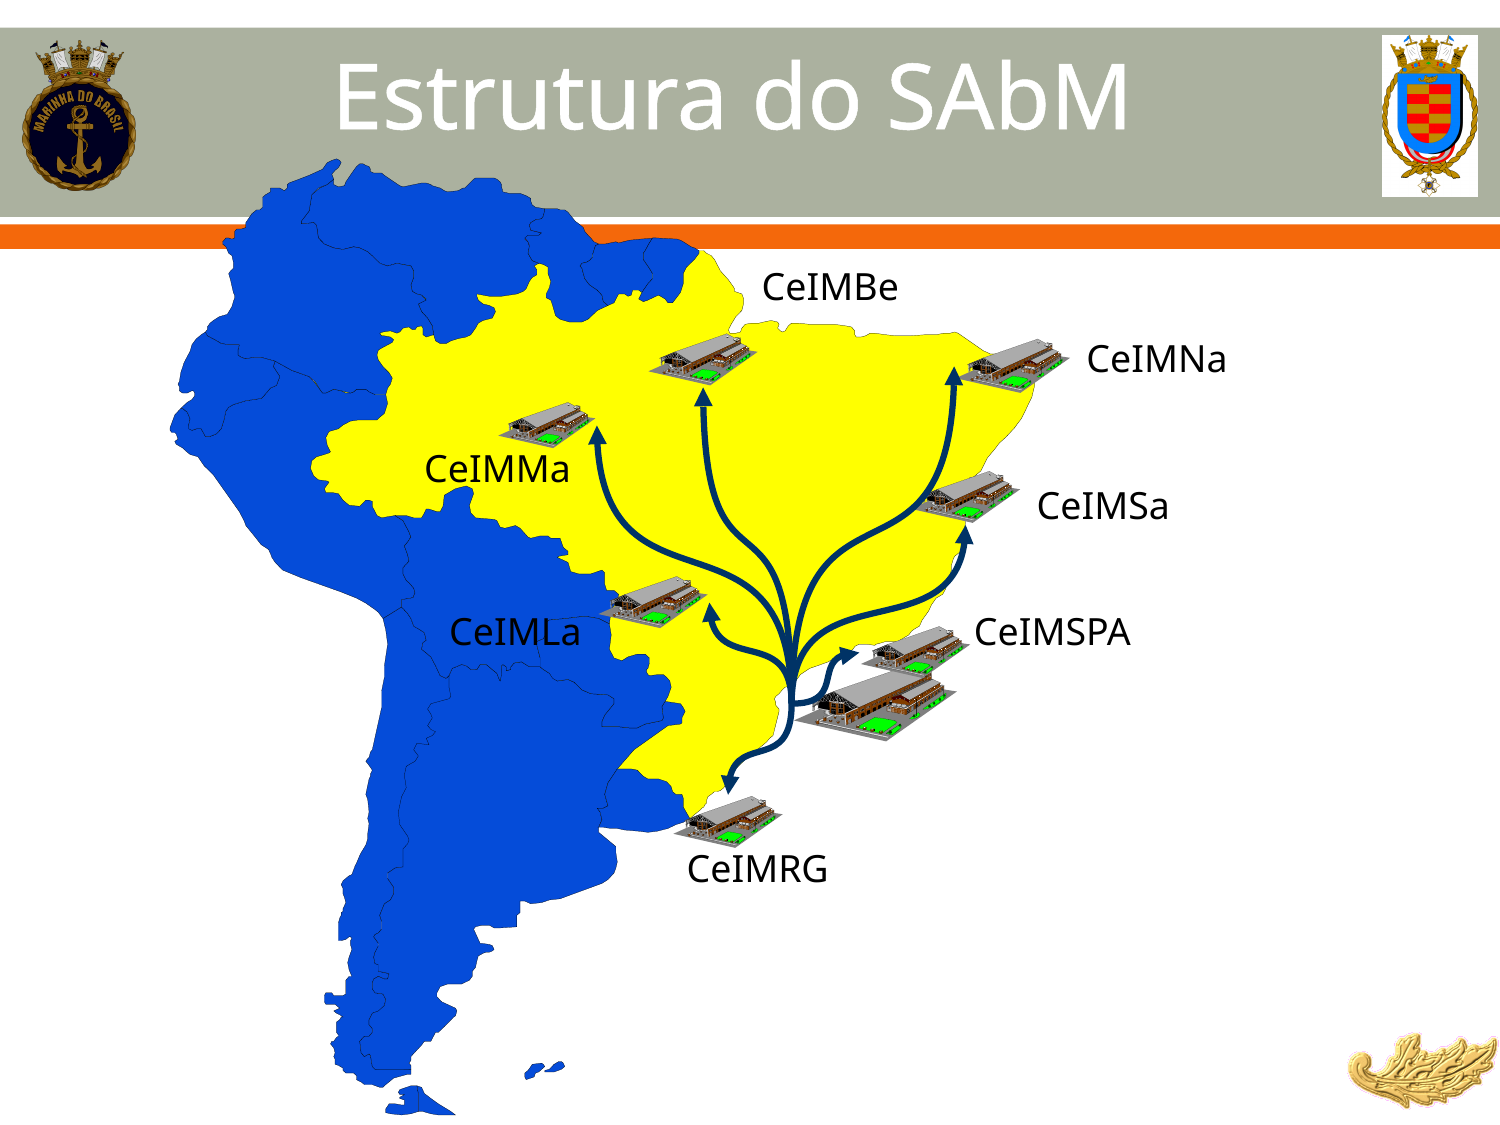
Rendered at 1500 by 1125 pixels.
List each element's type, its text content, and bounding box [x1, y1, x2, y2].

text_box CeIMNa [1071, 327, 1310, 388]
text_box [596, 425, 698, 704]
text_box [727, 715, 792, 796]
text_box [791, 366, 955, 523]
picture [1382, 34, 1479, 197]
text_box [791, 524, 966, 704]
picture [1342, 1024, 1500, 1118]
text_box CeIMSPA [1057, 599, 1197, 661]
text_box CeIMSa [1057, 474, 1322, 536]
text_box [791, 652, 860, 704]
picture [22, 40, 137, 191]
title Estrutura do SAbM [57, 24, 1408, 164]
picture [159, 149, 1073, 1125]
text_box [702, 387, 786, 704]
